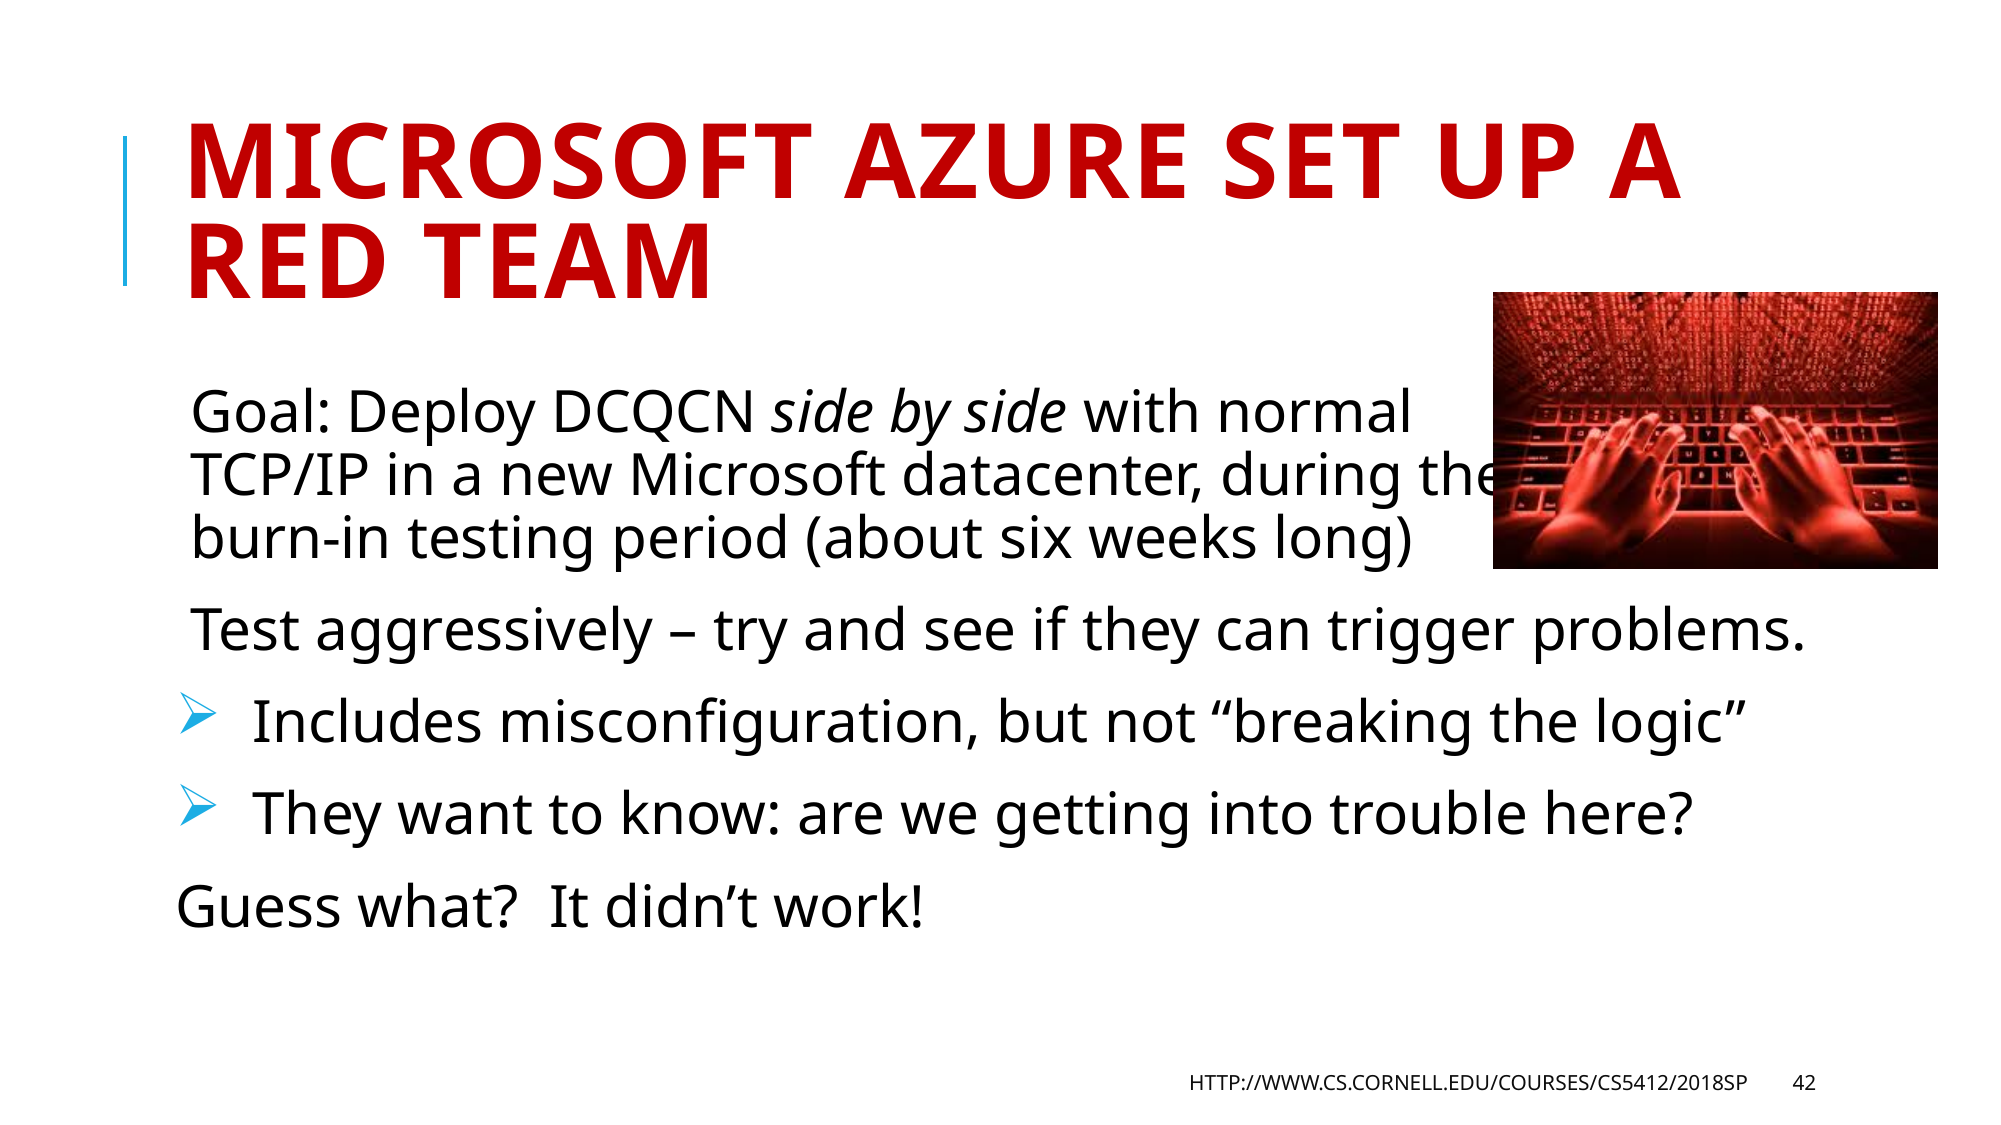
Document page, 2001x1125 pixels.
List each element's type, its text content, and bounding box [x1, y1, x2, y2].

footer http://www.cs.cornell.edu/courses/cs5412/2018sp [794, 1061, 1763, 1107]
title Microsoft Azure Set up a red team [168, 96, 1938, 342]
list Goal: Deploy DCQCN side by side with normal TCP/IP in a new Microsoft datacenter, during the burn-in testing period (about six weeks long) Test aggressively – try and see if they can trigger problems. Includes misconfiguration, but not “breaking the logic” They want to know: are we getting into trouble here? Guess what? It didn’t work! [168, 375, 1938, 1035]
slide_number 42 [1777, 1061, 1938, 1107]
picture [1493, 292, 1938, 570]
